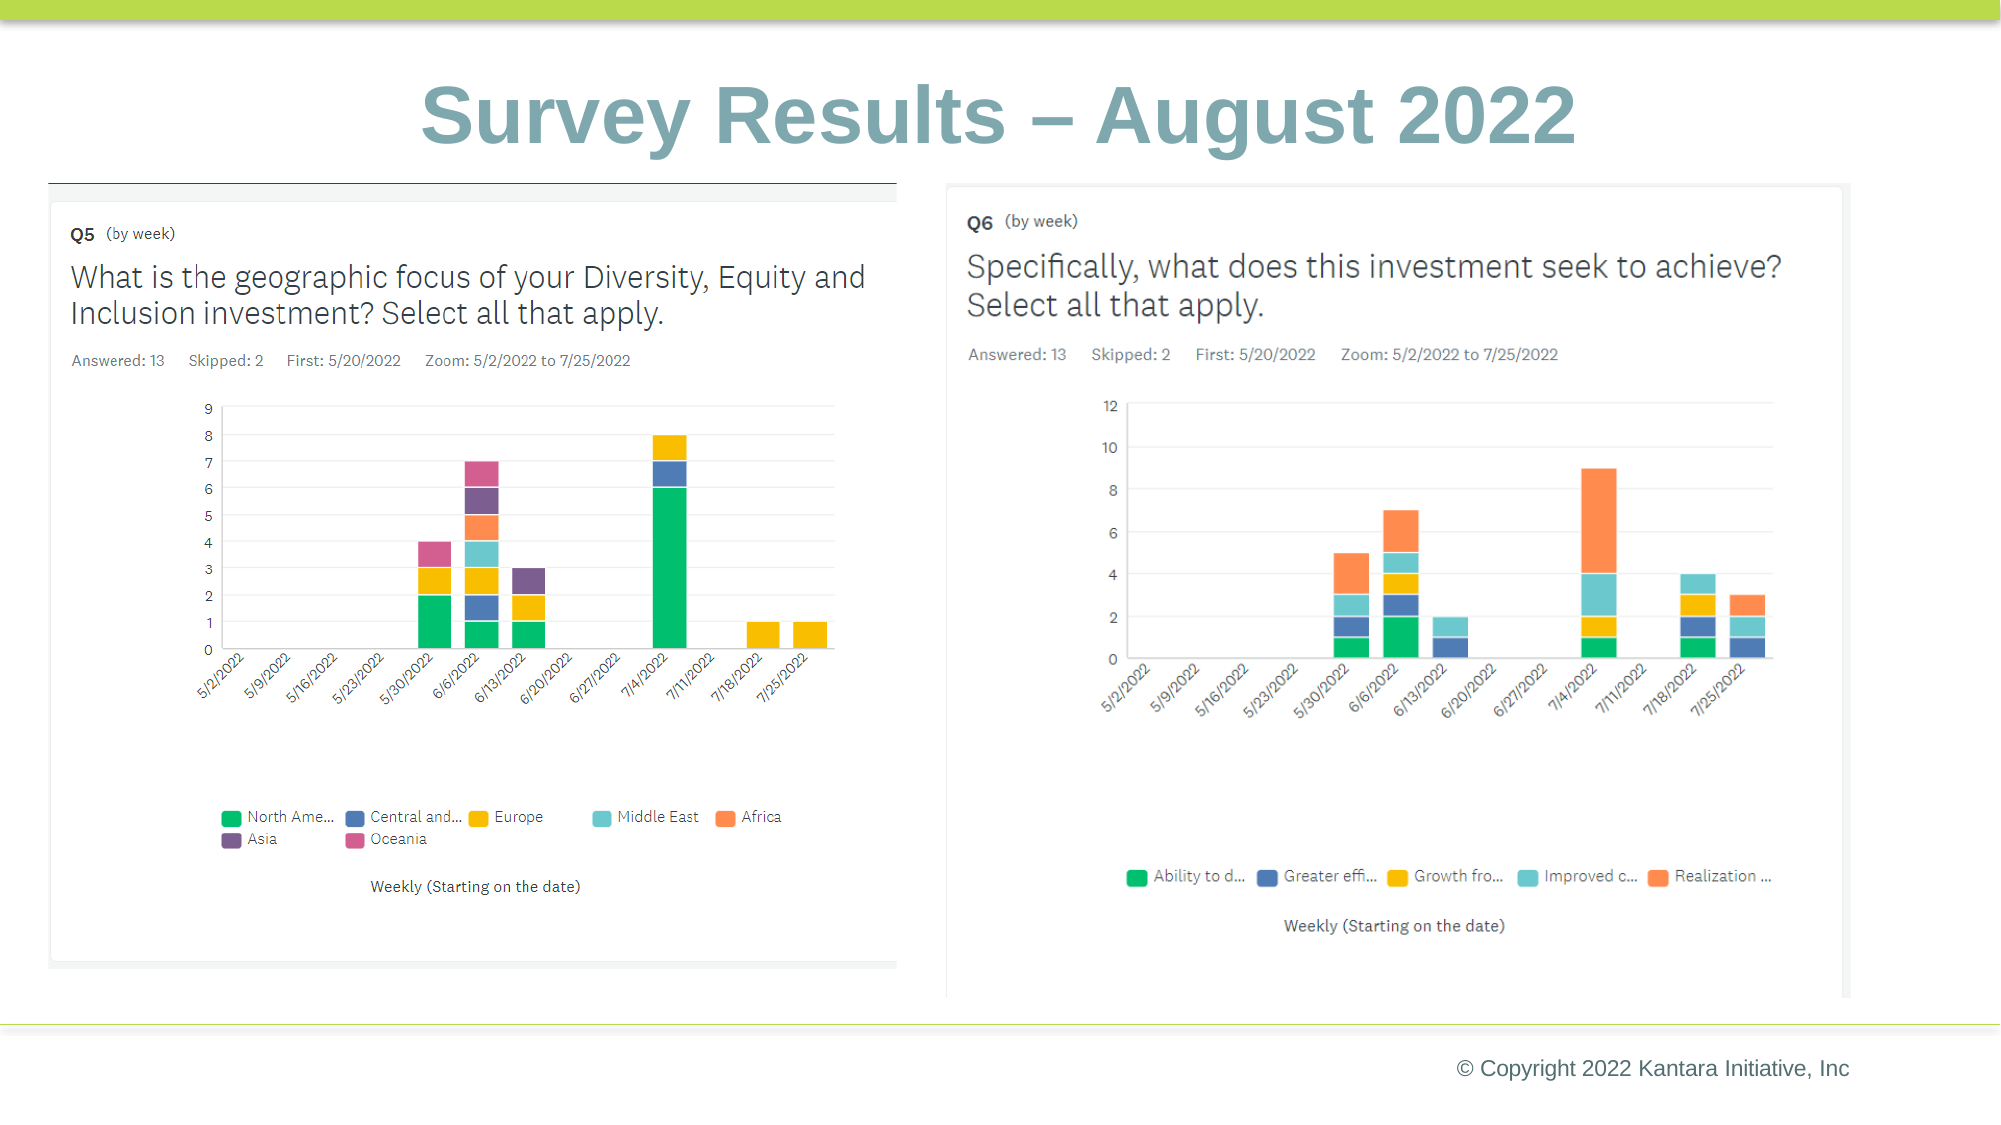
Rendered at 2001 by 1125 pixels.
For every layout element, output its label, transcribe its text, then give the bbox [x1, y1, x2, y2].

picture [48, 183, 897, 969]
title Survey Results – August 2022 [99, 24, 1900, 199]
picture [945, 183, 1851, 998]
